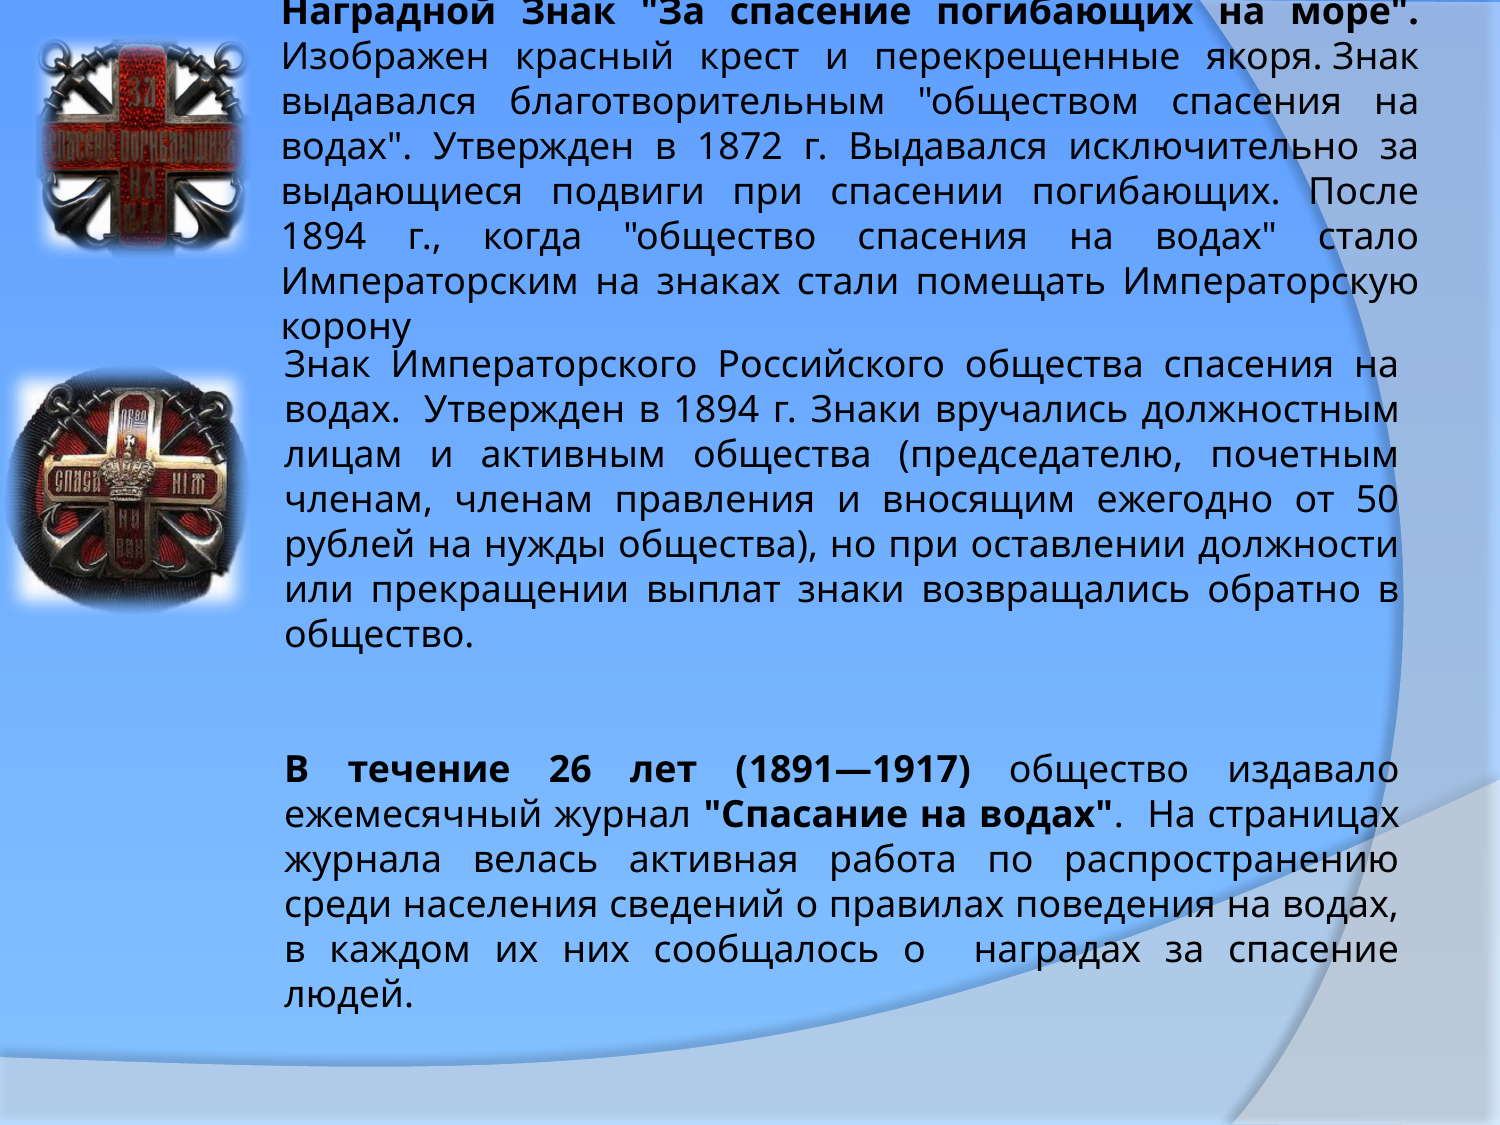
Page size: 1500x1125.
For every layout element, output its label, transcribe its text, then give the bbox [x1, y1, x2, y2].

picture [29, 30, 255, 263]
text_box Наградной Знак "За спасение погибающих на море". Изображен красный крест и перекрещенные якоря. Знак выдавался благотворительным "обществом спасения на водах". Утвержден в 1872 г. Выдавался исключительно за выдающиеся подвиги при спасении погибающих. После 1894 г., когда "общество спасения на водах" стало Императорским на знаках стали помещать Императорскую корону [265, 75, 1435, 355]
picture [0, 361, 254, 620]
text_box Знак Императорского Российского общества спасения на водах. Утвержден в 1894 г. Знаки вручались должностным лицам и активным общества (председателю, почетным членам, членам правления и вносящим ежегодно от 50 рублей на нужды общества), но при оставлении должности или прекращении выплат знаки возвращались обратно в общество. В течение 26 лет (1891—1917) общество издавало ежемесячный журнал "Спасание на водах". На страницах журнала велась активная работа по распространению среди населения сведений о правилах поведения на водах, в каждом их них сообщалось о наградах за спасение людей. [269, 332, 1415, 1023]
text_box [0, 0, 1500, 75]
